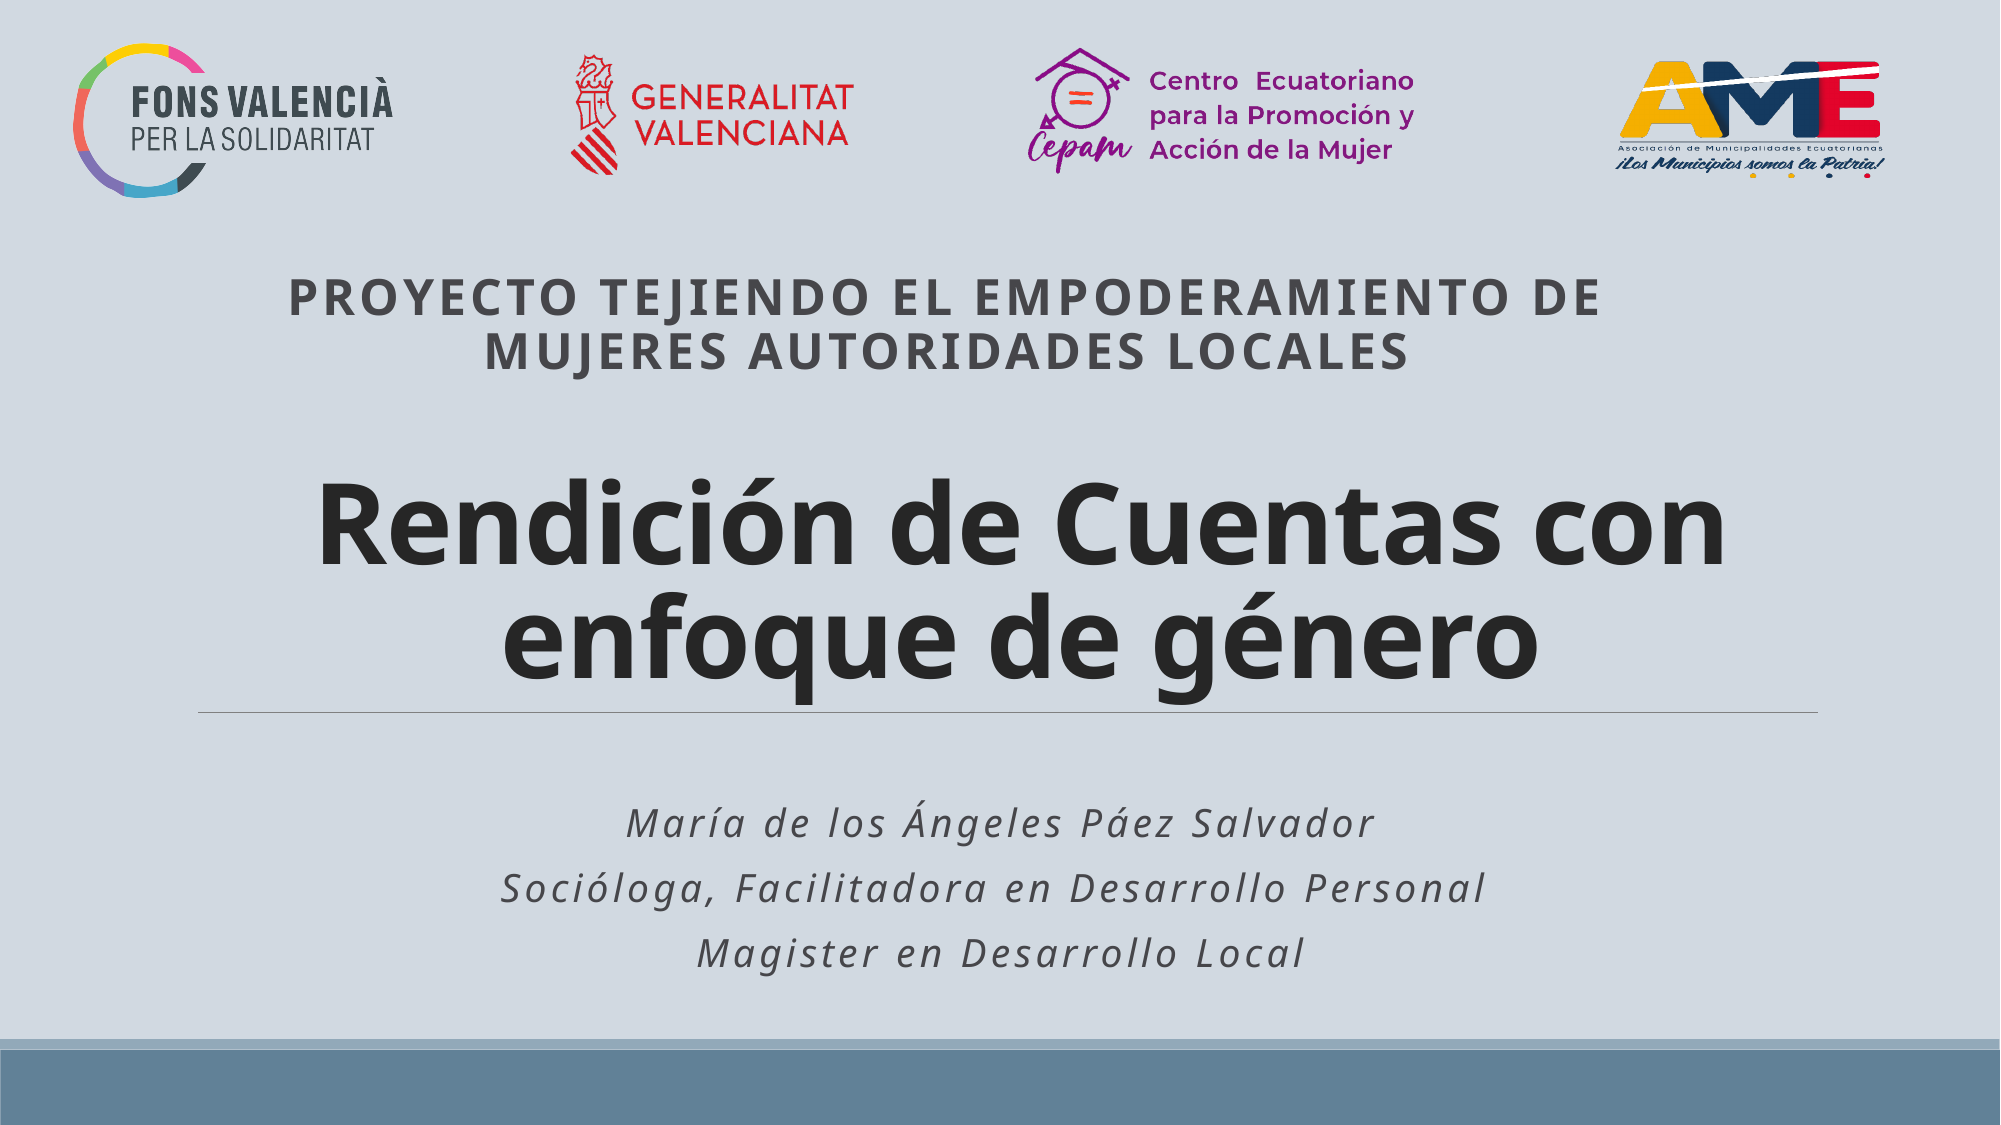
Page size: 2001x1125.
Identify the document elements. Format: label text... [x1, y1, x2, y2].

text_box PROYECTO TEJIENDO EL EMPODERAMIENTO DE MUJERES AUTORIDADES LOCALES [231, 264, 1662, 410]
picture [1024, 45, 1430, 189]
title Rendición de Cuentas con enfoque de género [213, 376, 1830, 710]
subtitle María de los Ángeles Páez Salvador Socióloga, Facilitadora en Desarrollo Personal Magister en Desarrollo Local [174, 796, 1825, 984]
picture [63, 38, 399, 206]
picture [570, 54, 866, 175]
picture [1614, 45, 1886, 179]
